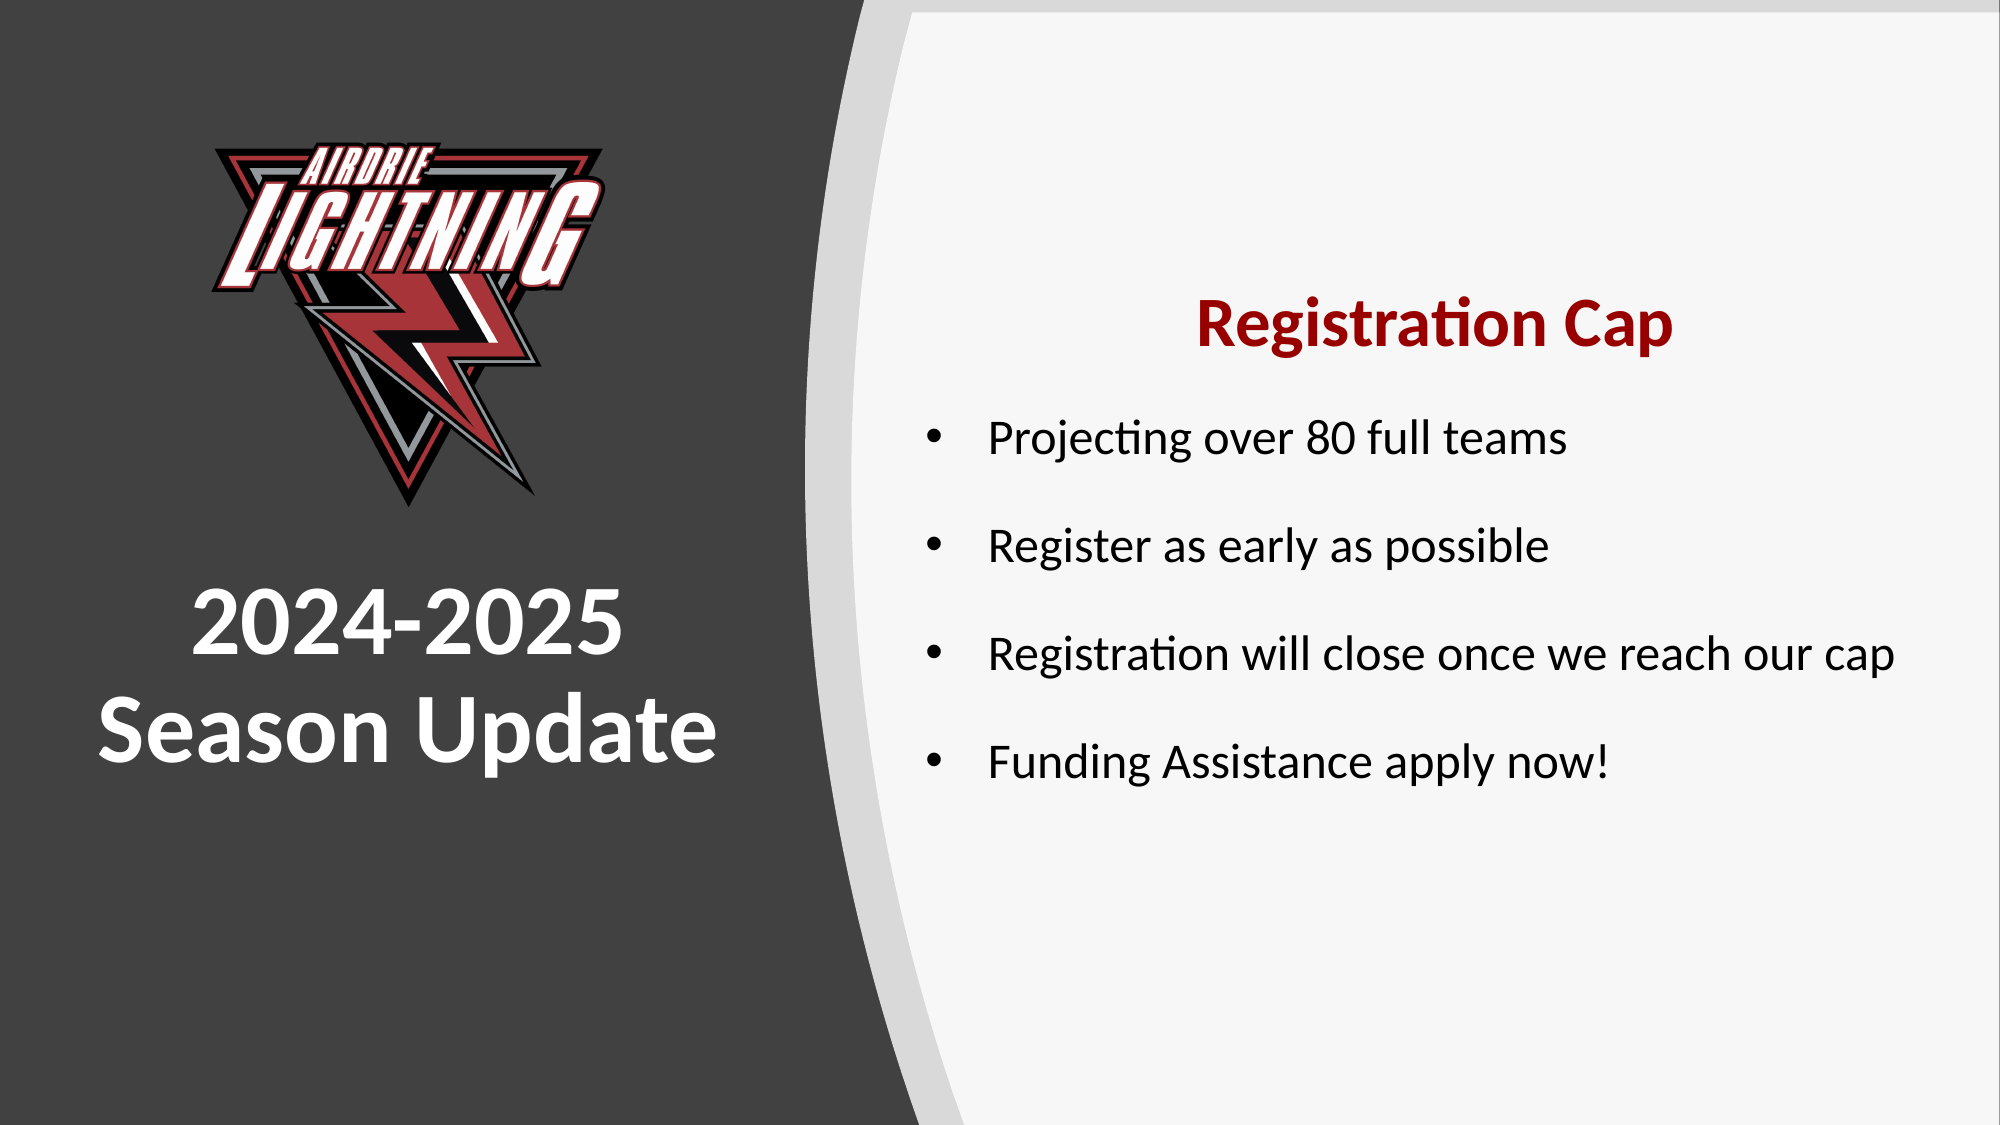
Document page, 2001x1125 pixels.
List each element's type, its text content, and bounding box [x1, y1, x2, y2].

title 2024-2025 Season Update [65, 437, 753, 915]
picture [195, 134, 623, 522]
text_box [805, 0, 2000, 1059]
text_box [851, 12, 2000, 1125]
list Registration Cap Projecting over 80 full teams Register as early as possible Registration will close once we reach our cap Funding Assistance apply now! [897, 277, 1974, 1125]
